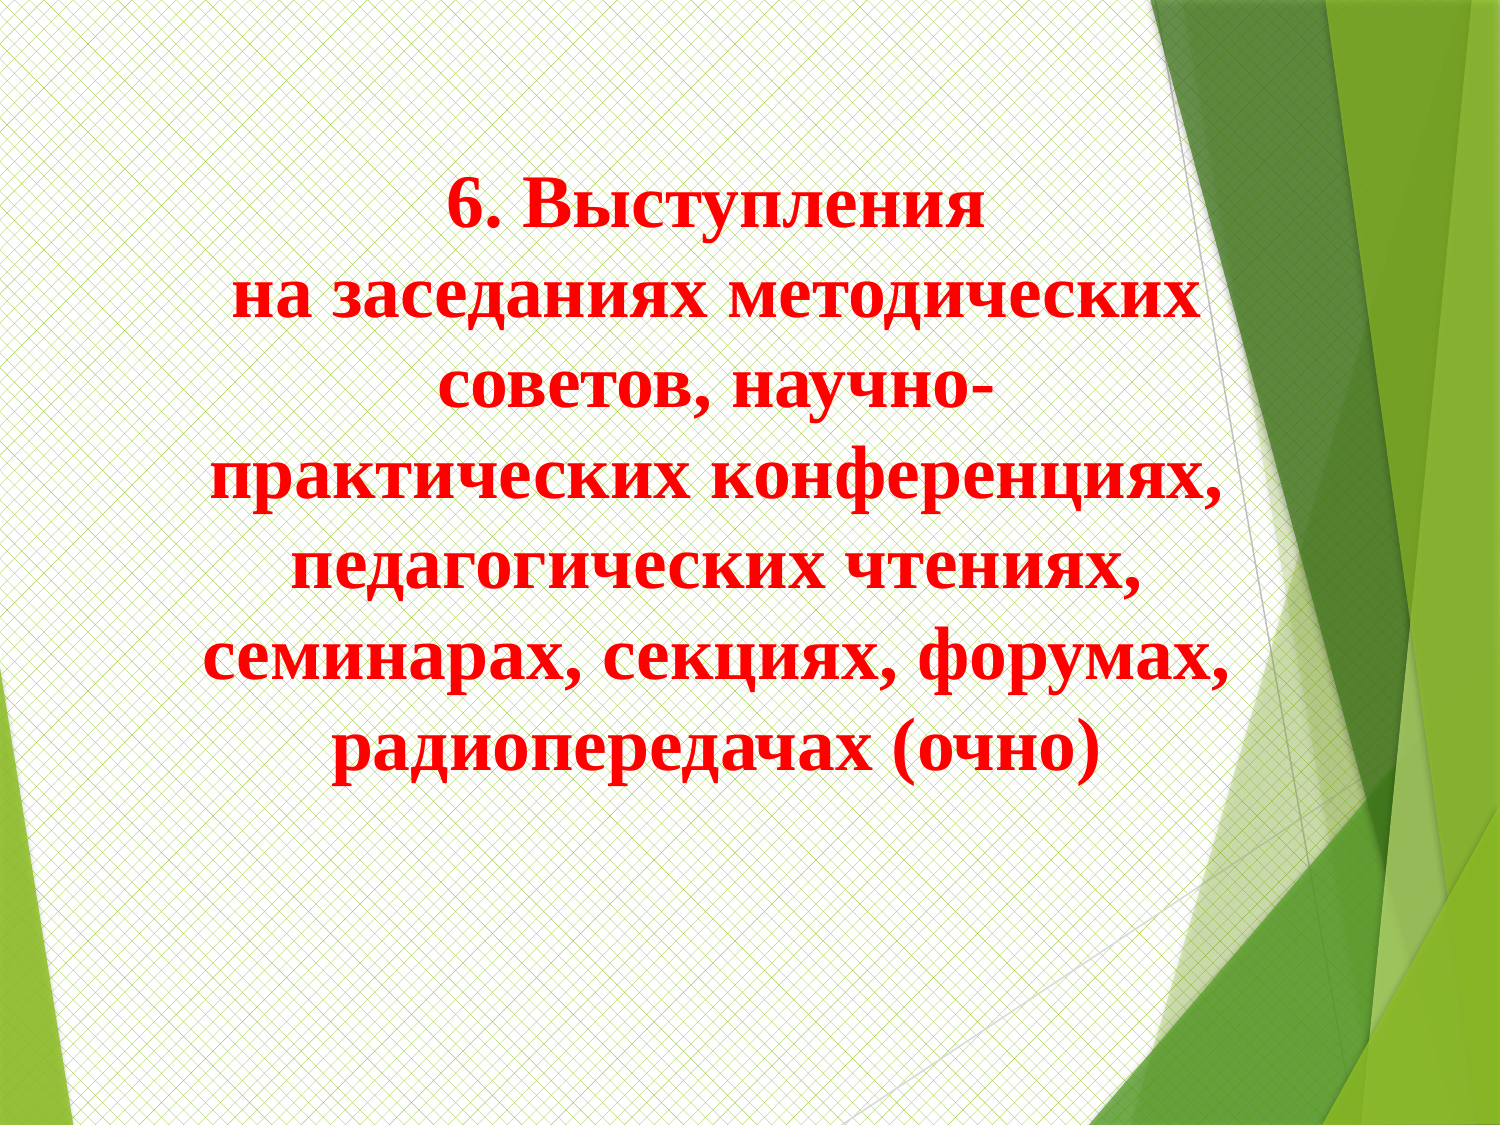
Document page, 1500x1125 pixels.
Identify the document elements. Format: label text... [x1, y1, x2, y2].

title 6. Выступления на заседаниях методических советов, научно- практических конференциях, педагогических чтениях, семинарах, секциях, форумах, радиопередачах (очно) [61, 144, 1372, 942]
